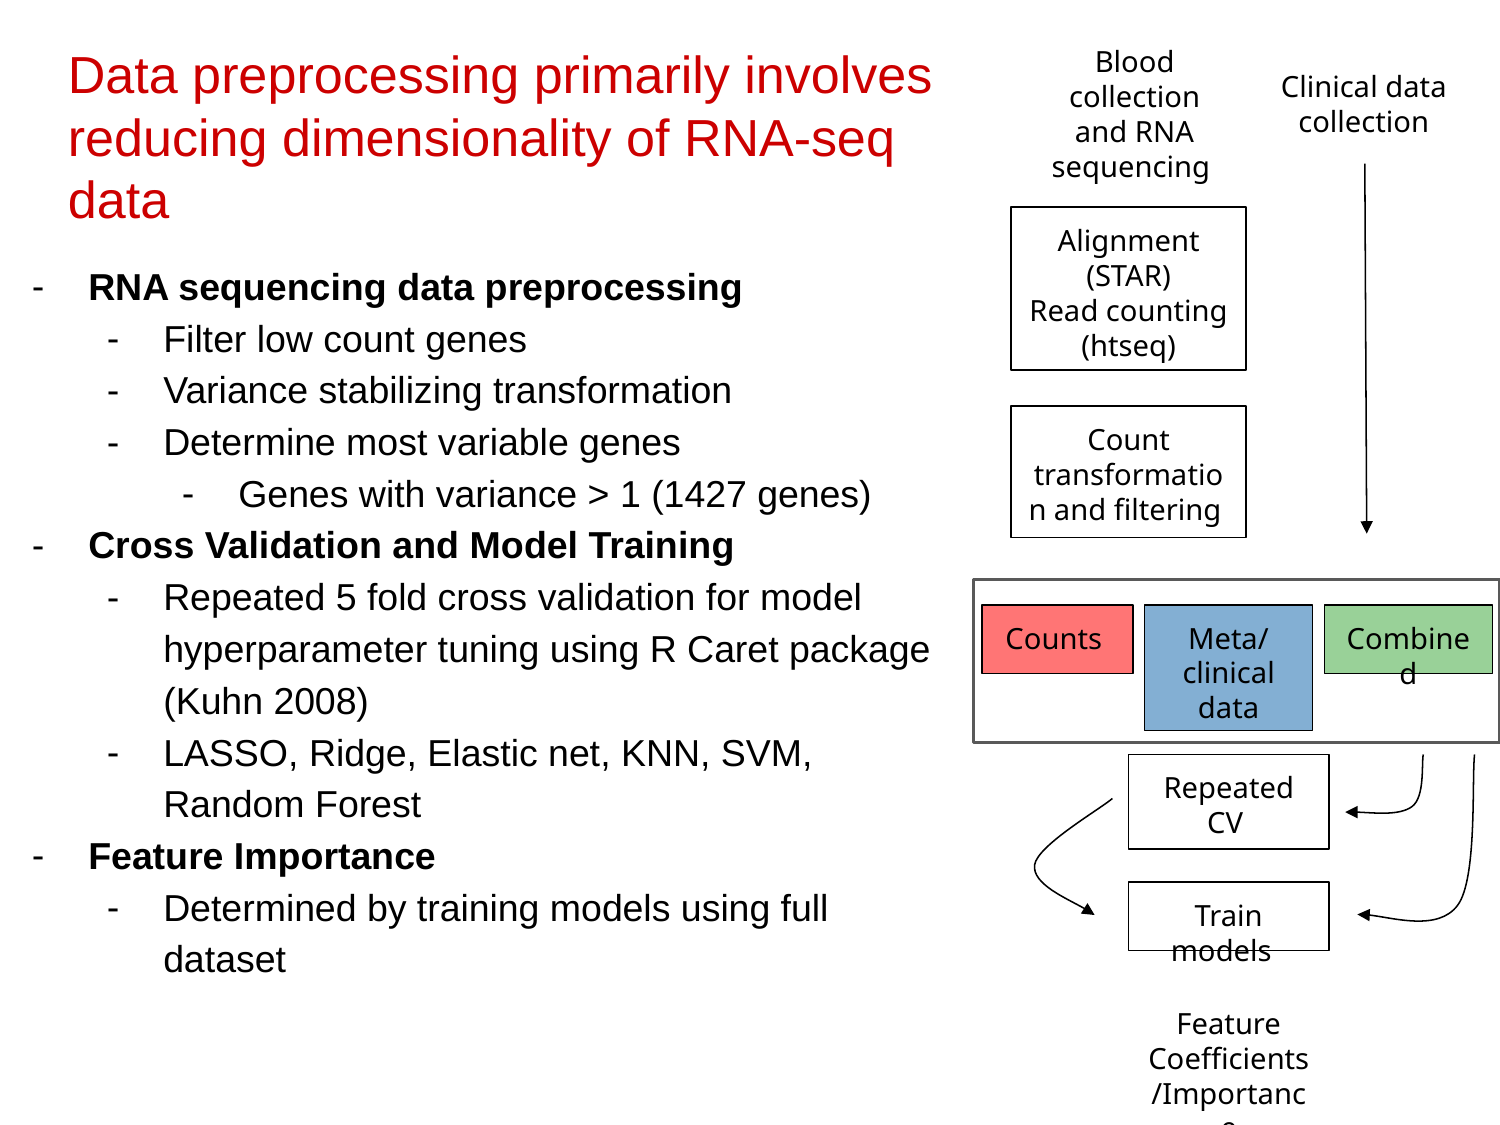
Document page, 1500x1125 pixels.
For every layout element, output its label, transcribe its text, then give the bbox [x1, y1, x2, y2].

text_box Clinical data collection [1263, 53, 1465, 123]
text_box Train models [1128, 881, 1330, 951]
text_box Alignment (STAR) Read counting (htseq) [1011, 207, 1247, 370]
text_box Repeated CV [1128, 754, 1330, 849]
text_box Blood collection and RNA sequencing [1034, 28, 1236, 97]
text_box [974, 579, 1500, 743]
text_box Meta/ clinical data [1144, 604, 1313, 731]
title Data preprocessing primarily involves reducing dimensionality of RNA-seq data [54, 28, 1006, 154]
text_box [1357, 754, 1475, 922]
text_box [1034, 798, 1113, 916]
text_box Feature Coefficients/Importance [1128, 990, 1330, 1107]
list RNA sequencing data preprocessing Filter low count genes Variance stabilizing transformation Determine most variable genes Genes with variance > 1 (1427 genes) Cross Validation and Model Training Repeated 5 fold cross validation for model hyperparameter tuning using R Caret package (Kuhn 2008) LASSO, Ridge, Elastic net, KNN, SVM, Random Forest Feature Importance Determined by training models using full dataset [0, 242, 974, 990]
text_box Count transformation and filtering [1011, 406, 1247, 538]
text_box Counts [981, 604, 1134, 674]
text_box Combined [1324, 604, 1493, 674]
text_box [1345, 754, 1424, 819]
